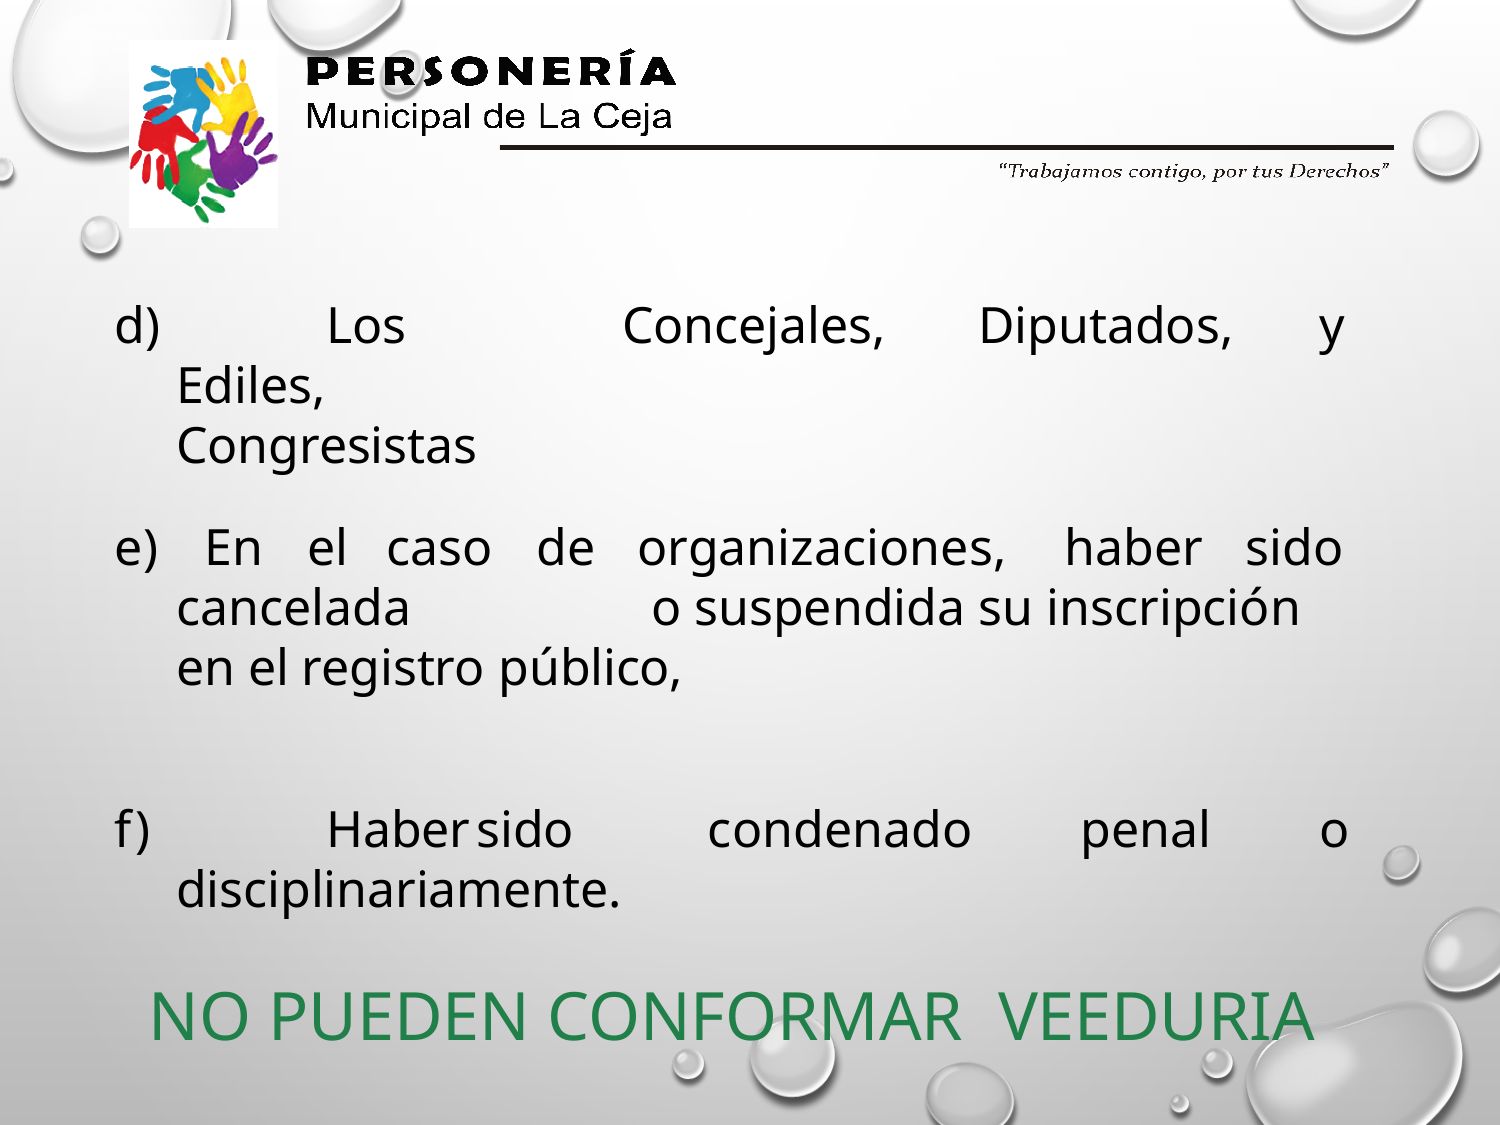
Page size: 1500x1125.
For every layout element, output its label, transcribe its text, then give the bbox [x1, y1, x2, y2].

text_box f) Haber sido disciplinariamente. [112, 795, 653, 917]
text_box penal o [1078, 795, 1350, 858]
text_box d) Los Ediles, Congresistas [112, 291, 556, 474]
text_box de organizaciones, [534, 513, 1029, 573]
title NO PUEDEN CONFORMAR VEEDURIA [87, 917, 1375, 1108]
text_box Diputados, y [976, 291, 1350, 354]
text_box sido [1243, 513, 1350, 573]
text_box condenado [705, 795, 983, 858]
text_box caso [384, 513, 502, 573]
text_box cancelada o suspendida su inscripción en el registro público, [174, 573, 1350, 696]
text_box En el [202, 513, 352, 573]
text_box e) [112, 513, 170, 576]
text_box haber [1062, 513, 1211, 573]
picture [0, 0, 1500, 1125]
text_box Concejales, [619, 291, 912, 354]
